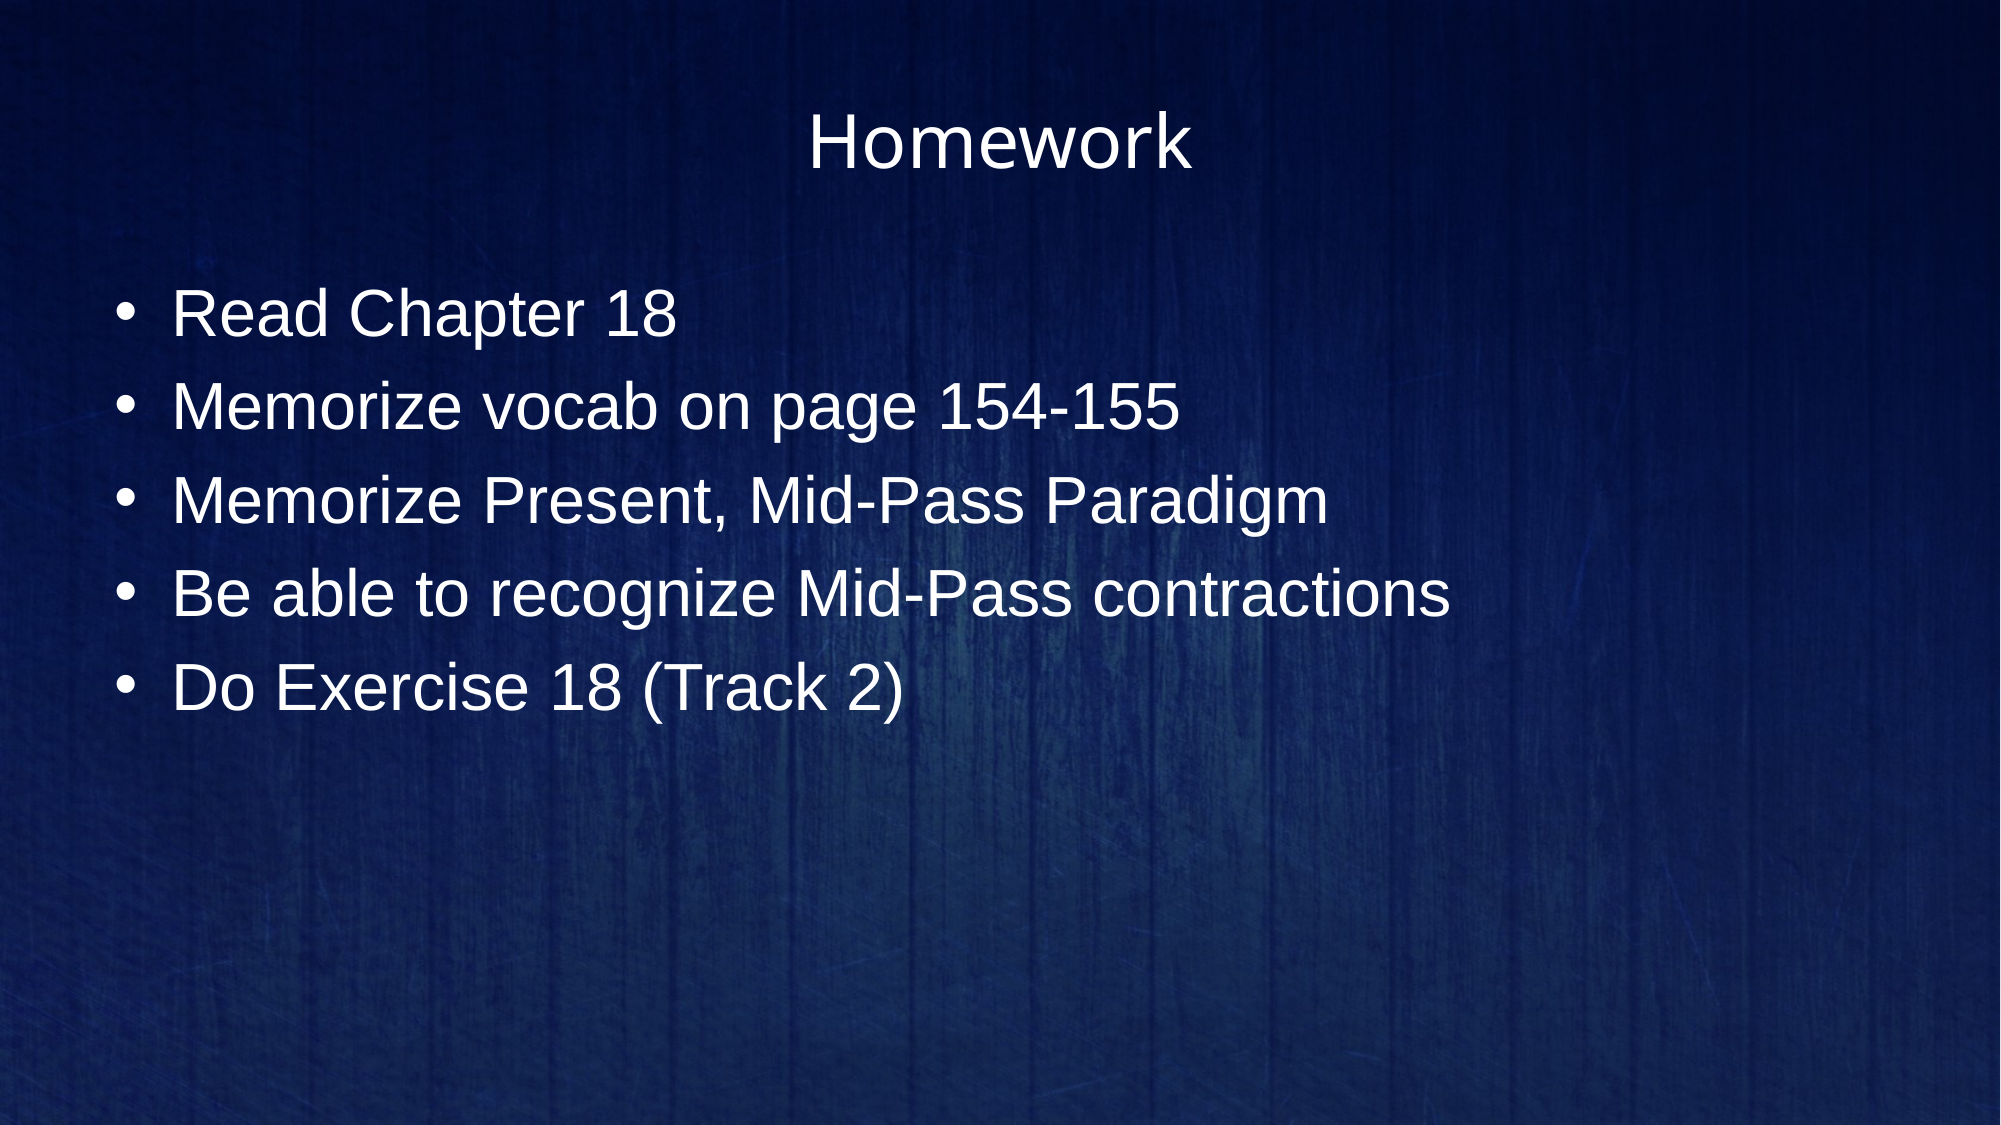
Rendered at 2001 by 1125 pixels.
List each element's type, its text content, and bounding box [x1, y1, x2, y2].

picture [0, 0, 2001, 1125]
list Read Chapter 18 Memorize vocab on page 154-155 Memorize Present, Mid-Pass Paradigm Be able to recognize Mid-Pass contractions Do Exercise 18 (Track 2) [99, 262, 1900, 1005]
title Homework [99, 45, 1900, 233]
